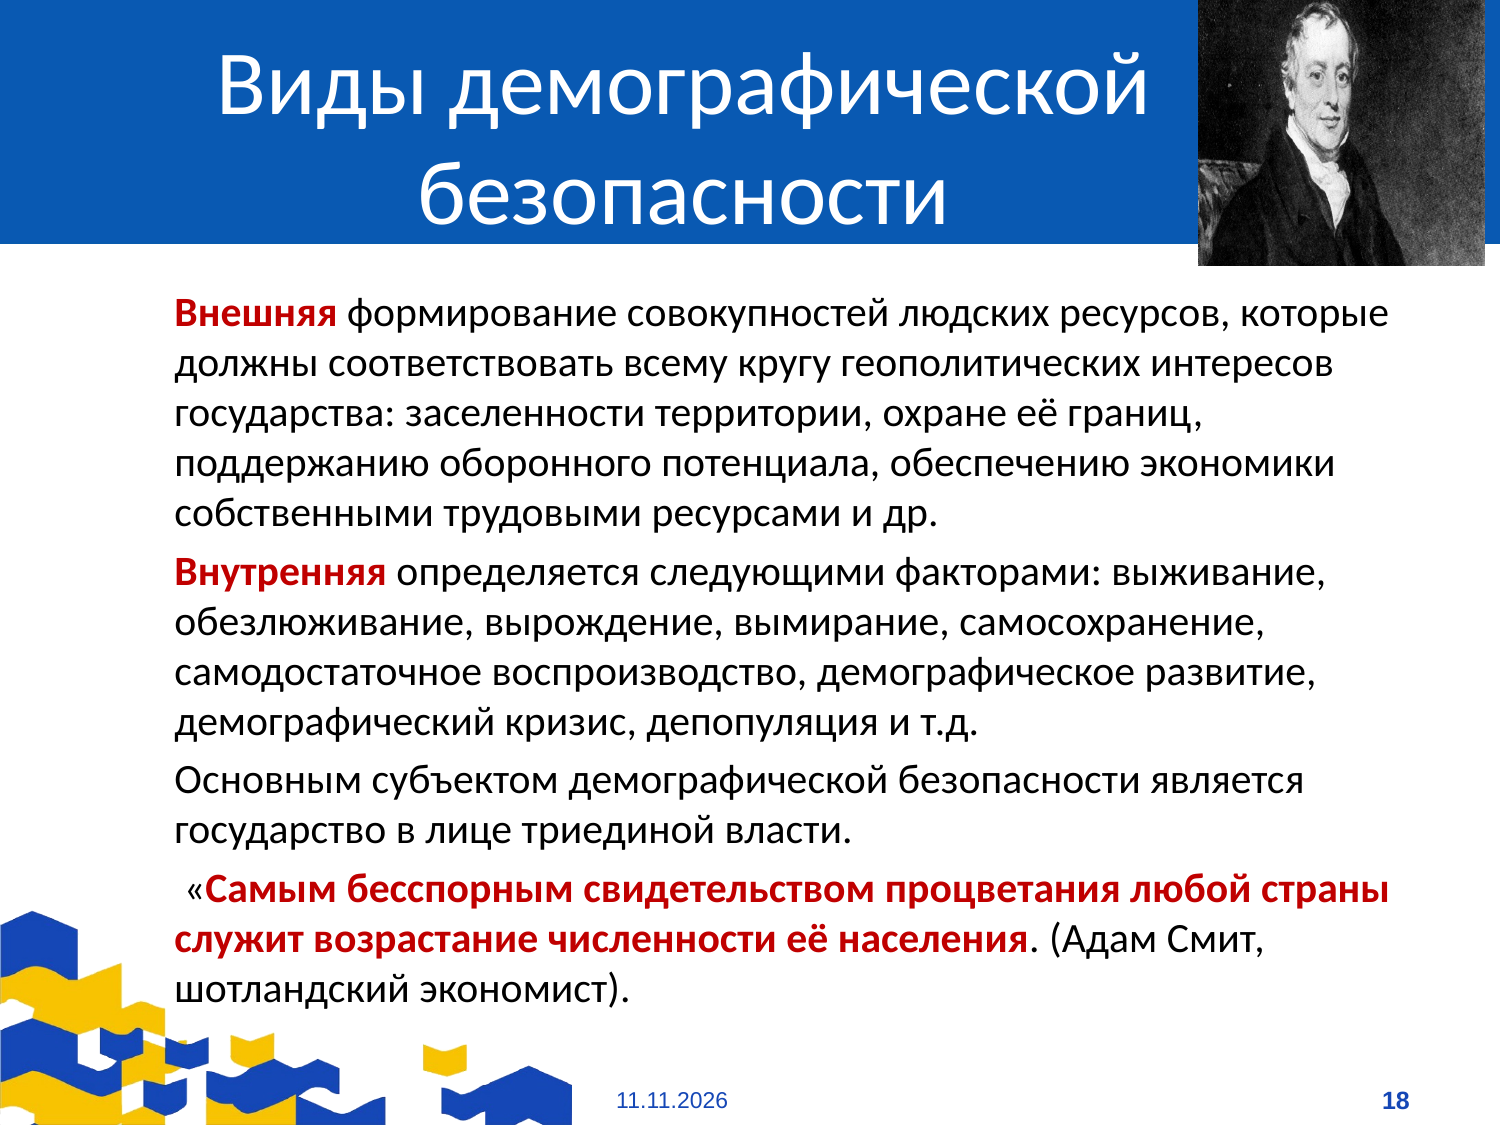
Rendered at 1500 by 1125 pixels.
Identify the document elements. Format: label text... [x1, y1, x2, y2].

title Виды демографической безопасности [75, 45, 1193, 220]
picture [0, 0, 1500, 266]
picture [0, 905, 572, 1125]
slide_number 18 [1340, 1069, 1425, 1125]
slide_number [575, 1069, 744, 1125]
list Внешняя формирование совокупностей людских ресурсов, которые должны соответствовать всему кругу геополитических интересов государства: заселенности территории, охране её границ, поддержанию оборонного потенциала, обеспечению экономики собственными трудовыми ресурсами и др. Внутренняя определяется следующими факторами: выживание, обезлюживание, вырождение, вымирание, самосохранение, самодостаточное воспроизводство, демографическое развитие, демографический кризис, депопуляция и т.д. Основным субъектом демографической безопасности является государство в лице триединой власти. «Самым бесспорным свидетельством процветания любой страны служит возрастание численности её населения. (Адам Смит, шотландский экономист). [159, 277, 1459, 1028]
